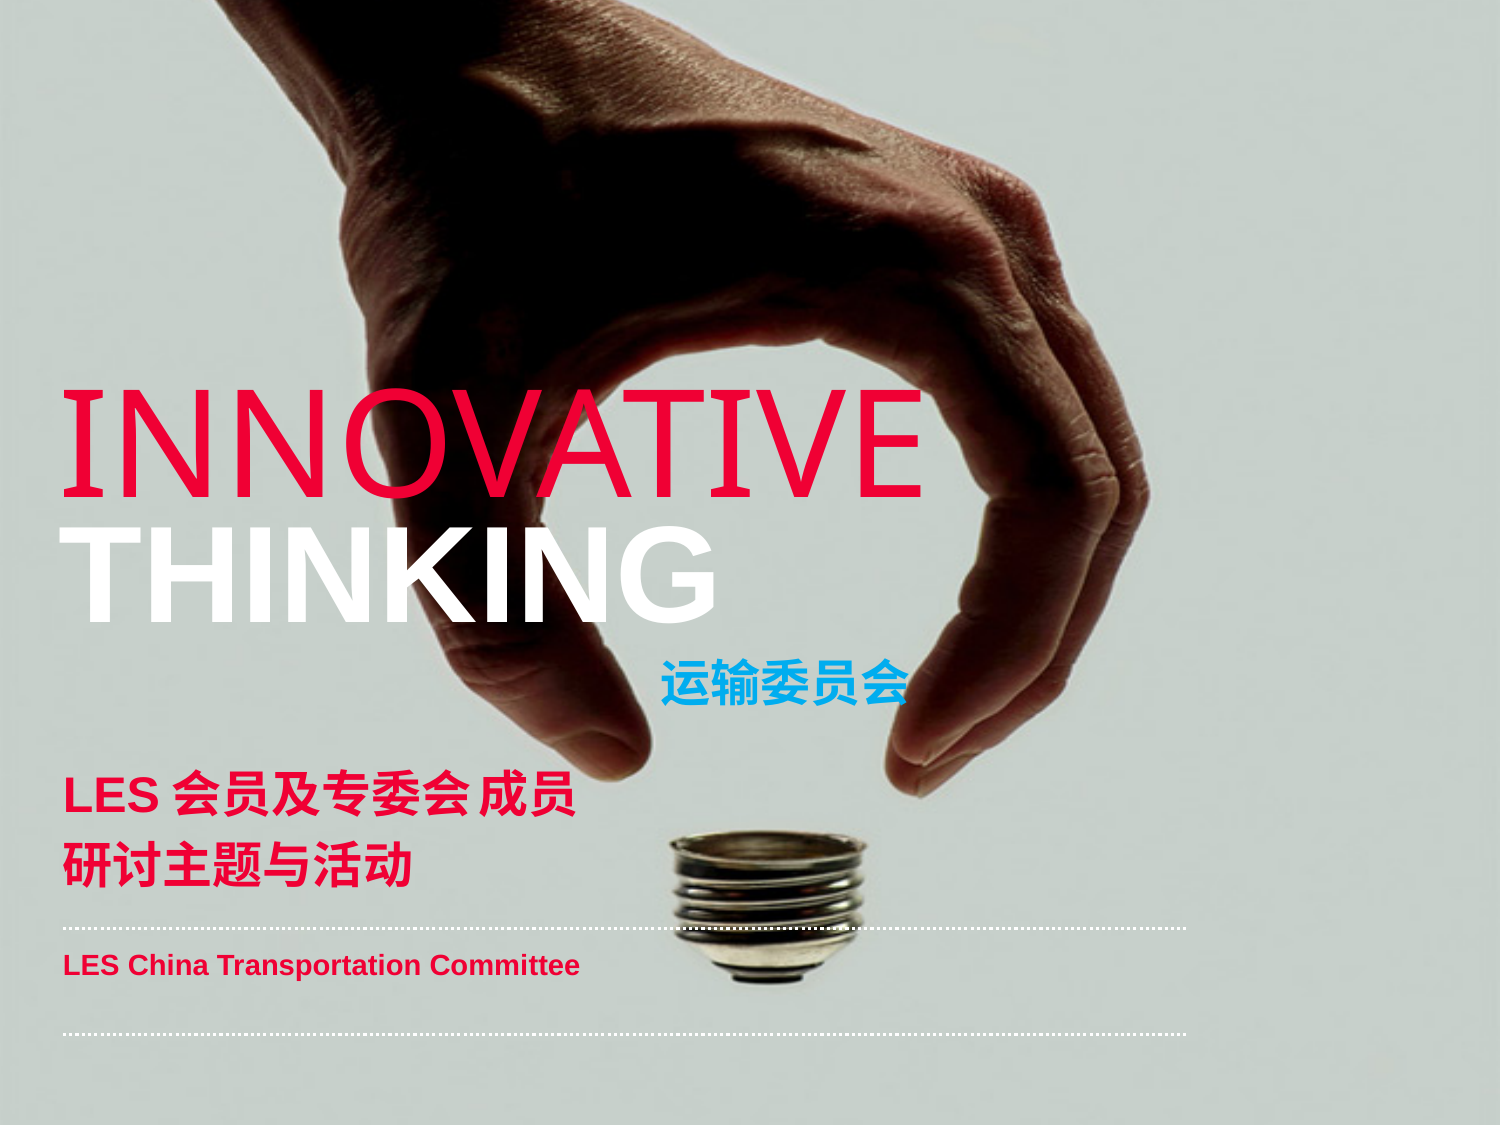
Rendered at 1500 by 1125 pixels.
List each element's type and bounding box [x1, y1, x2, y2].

text_box [62, 928, 1187, 1036]
picture [0, 0, 1500, 1125]
